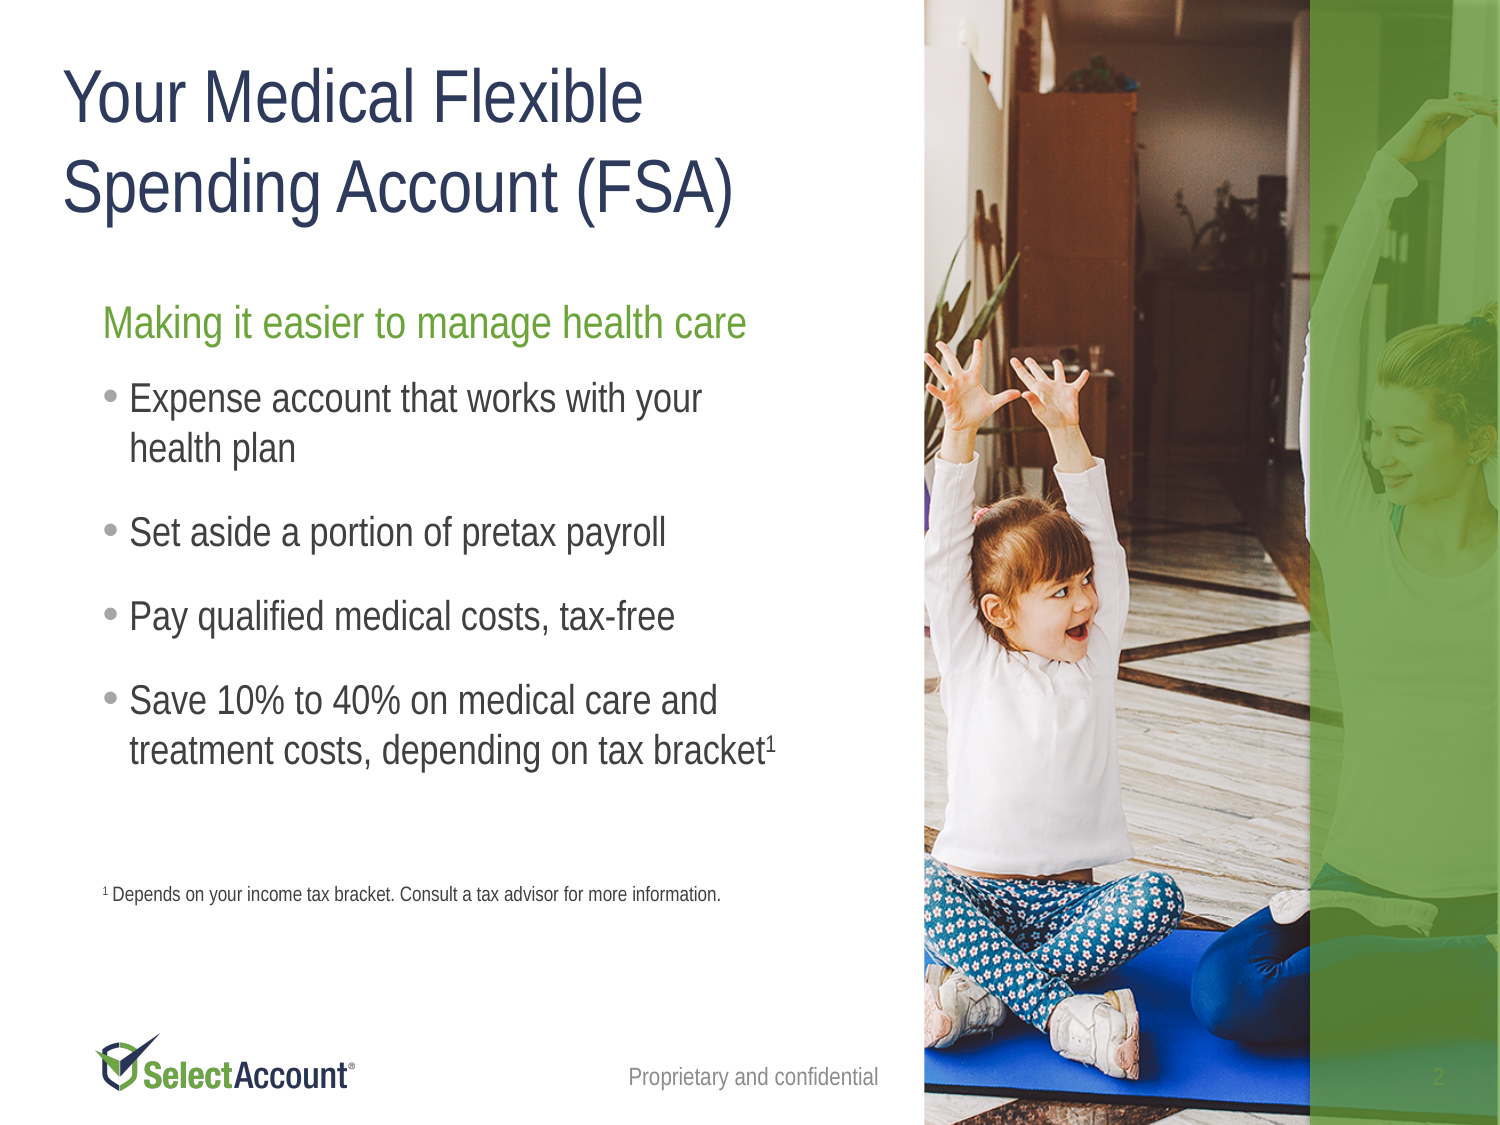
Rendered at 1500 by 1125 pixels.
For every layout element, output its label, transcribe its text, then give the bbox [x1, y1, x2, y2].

list Expense account that works with your health plan Set aside a portion of pretax payroll Pay qualified medical costs, tax-free Save 10% to 40% on medical care and treatment costs, depending on tax bracket1 1 Depends on your income tax bracket. Consult a tax advisor for more information. [87, 363, 816, 876]
slide_number 2 [1109, 1045, 1460, 1106]
picture [924, 0, 1310, 1125]
picture [95, 1033, 355, 1091]
list Your Medical Flexible Spending Account (FSA) [47, 40, 934, 142]
text_box Making it easier to manage health care [87, 285, 816, 358]
footer Proprietary and confidential [516, 1045, 992, 1106]
